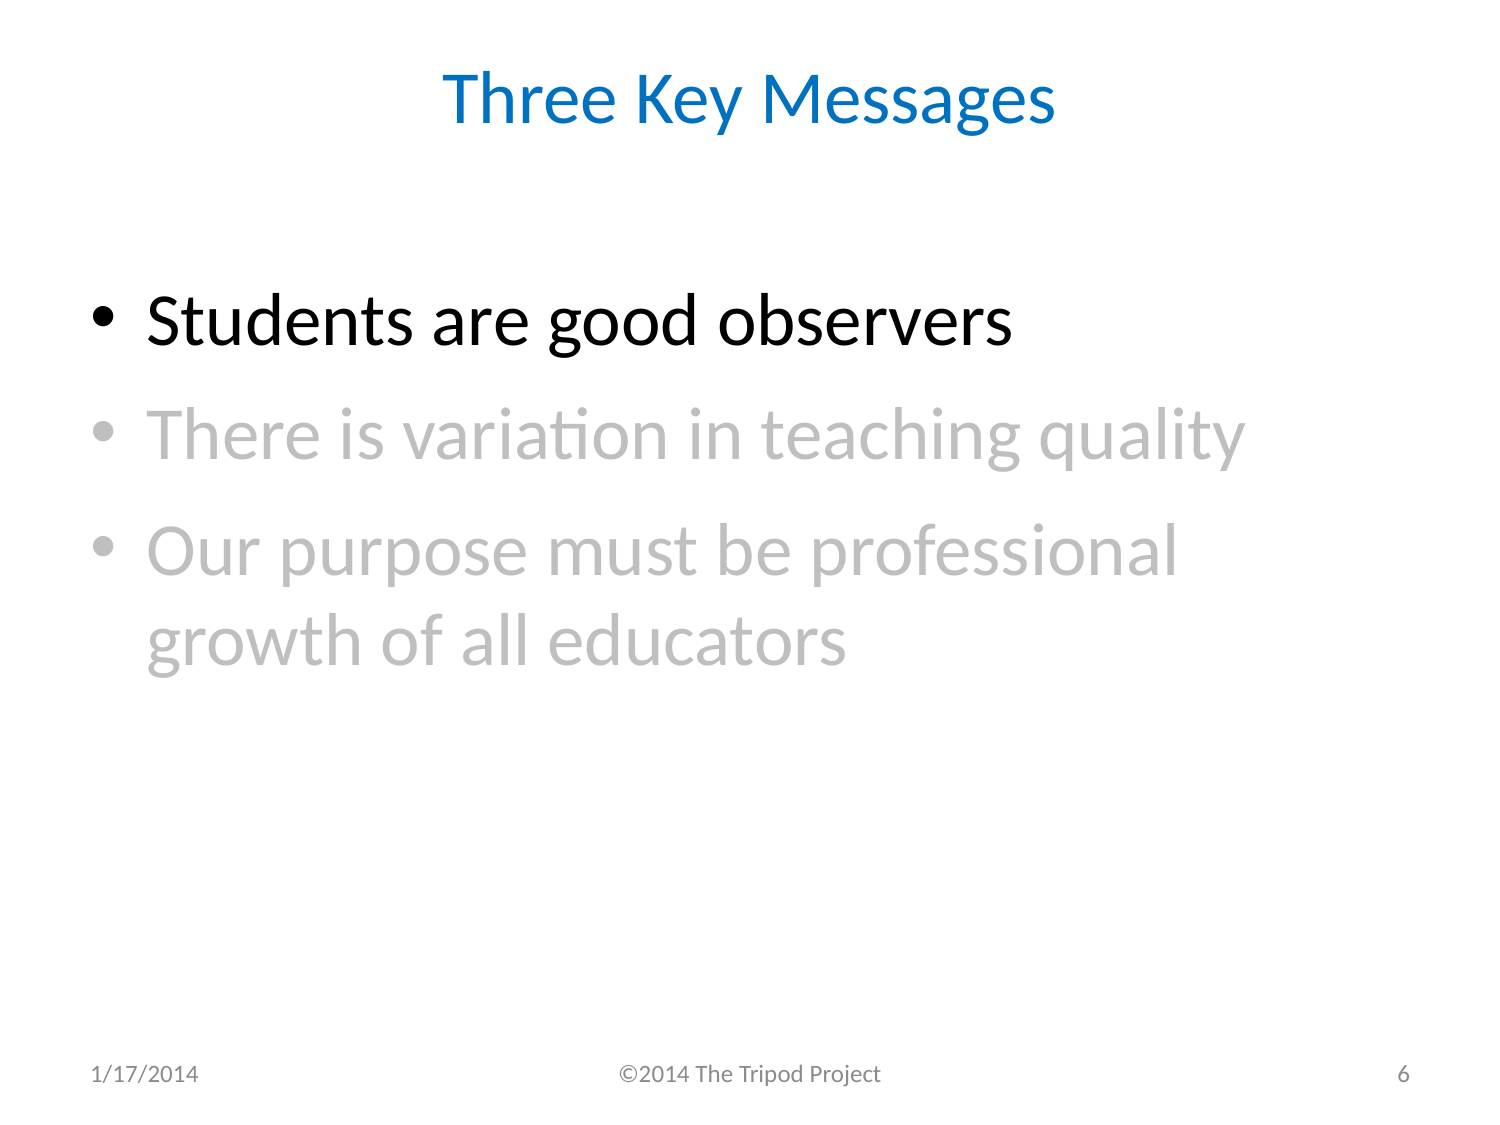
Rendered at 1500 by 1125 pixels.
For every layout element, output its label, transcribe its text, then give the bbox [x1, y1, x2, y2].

list Students are good observers There is variation in teaching quality Our purpose must be professional growth of all educators [75, 262, 1425, 1005]
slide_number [75, 1042, 425, 1103]
slide_number 6 [1074, 1042, 1425, 1103]
footer ©2014 The Tripod Project [512, 1042, 988, 1103]
title Three Key Messages [75, 45, 1425, 233]
